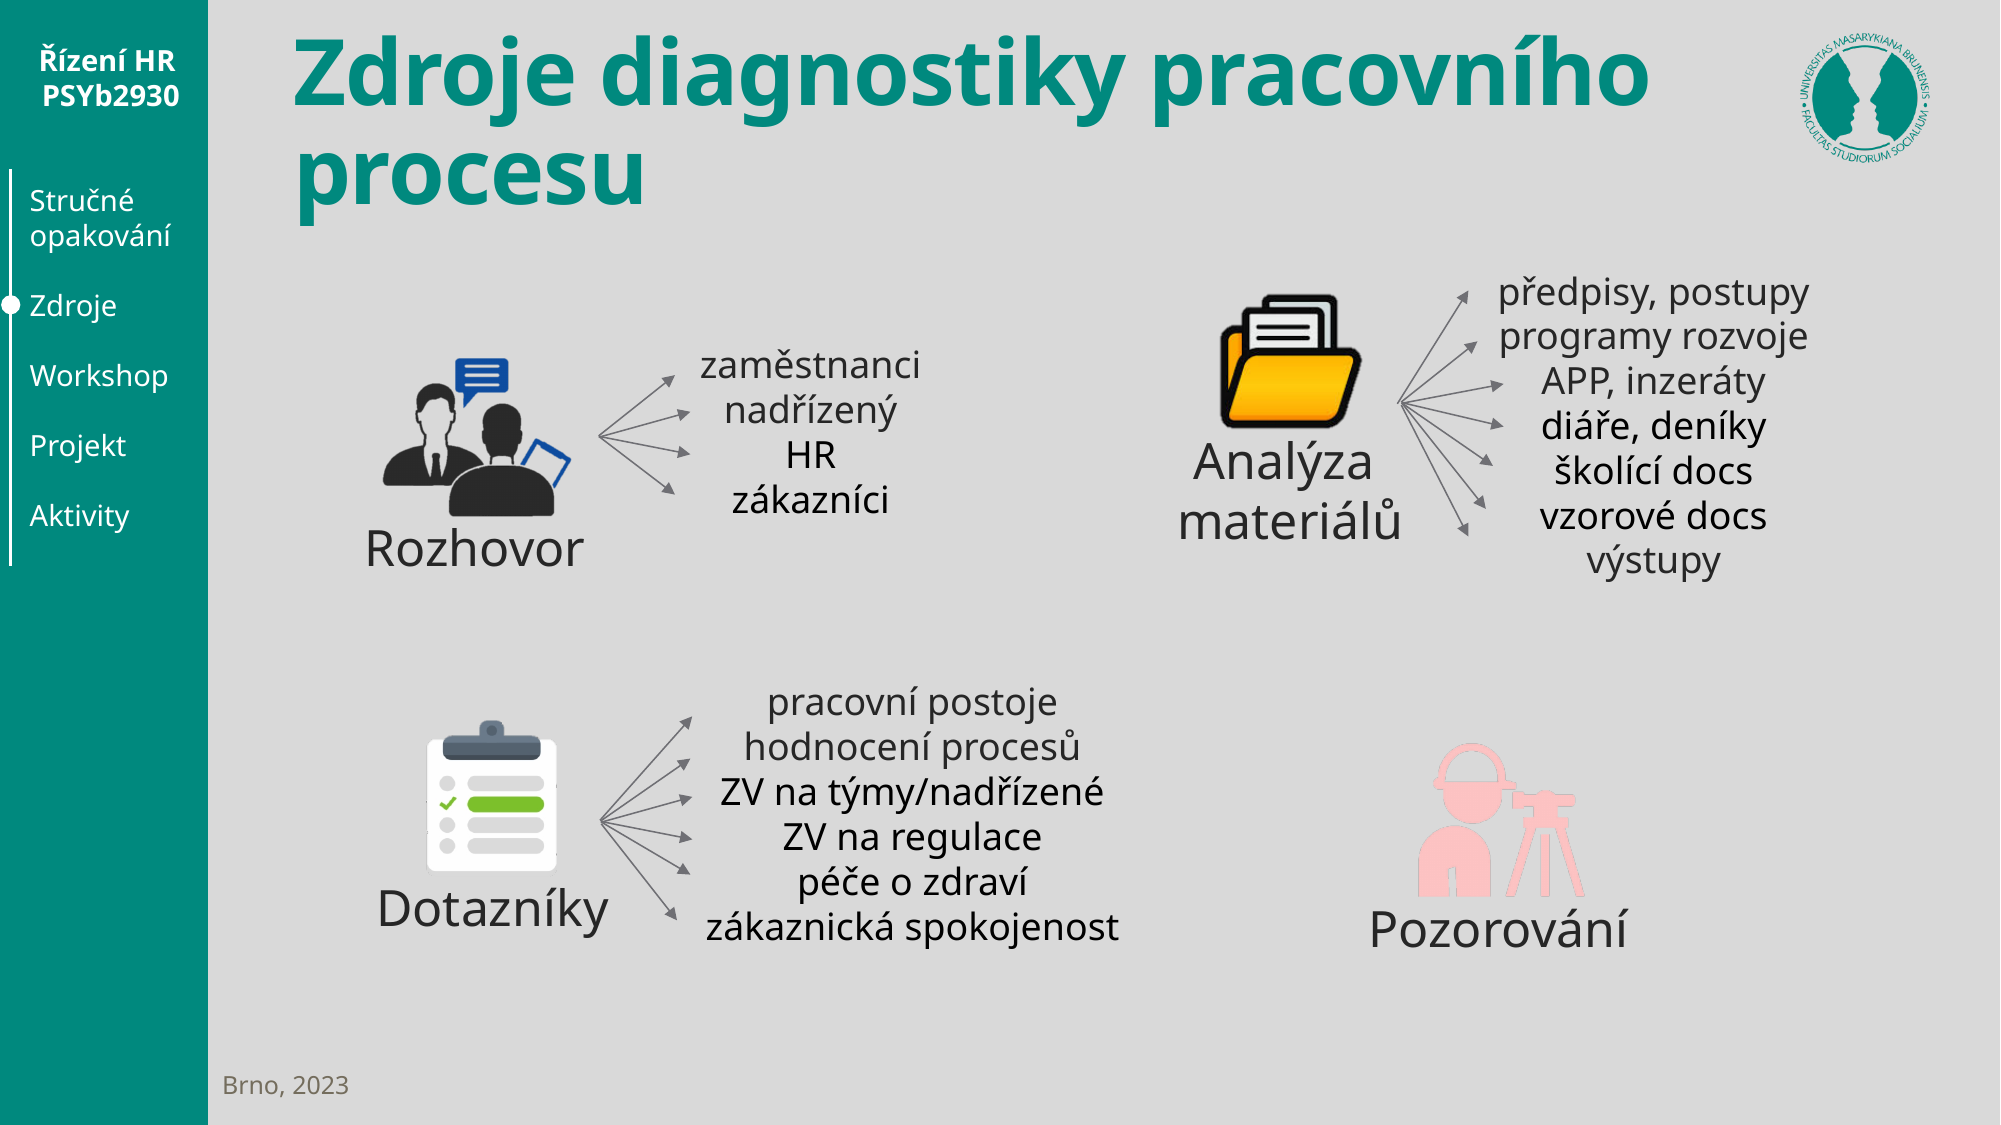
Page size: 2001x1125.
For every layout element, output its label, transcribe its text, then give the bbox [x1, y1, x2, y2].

picture [1380, 698, 1614, 933]
text_box pracovní postoje hodnocení procesů ZV na týmy/nadřízené ZV na regulace péče o zdraví zákaznická spokojenost [641, 670, 1184, 956]
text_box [680, 436, 691, 455]
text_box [598, 411, 691, 432]
text_box Řízení HR PSYb2930 Stručné opakování Zdroje Workshop Projekt Aktivity [0, 0, 208, 1125]
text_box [598, 374, 676, 407]
text_box zaměstnanci nadřízený HR zákazníci [667, 333, 1083, 529]
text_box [1490, 403, 1494, 467]
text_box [599, 437, 676, 495]
text_box Pozorování [1353, 890, 1644, 965]
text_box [1397, 290, 1469, 404]
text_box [1474, 383, 1504, 398]
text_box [1474, 402, 1487, 510]
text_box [289, 332, 661, 585]
picture [1796, 29, 1933, 166]
text_box [17, 297, 21, 312]
text_box Brno, 2023 [208, 1050, 1243, 1107]
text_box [356, 704, 628, 946]
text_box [600, 829, 678, 921]
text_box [1159, 248, 1422, 559]
text_box předpisy, postupy [1468, 260, 1840, 321]
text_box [1474, 341, 1478, 379]
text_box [599, 716, 693, 821]
text_box výstupy [1468, 484, 1840, 589]
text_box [1499, 402, 1504, 427]
text_box programy rozvoje APP, inzeráty diáře, deníky školící docs vzorové docs [1474, 304, 1926, 545]
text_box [1401, 412, 1469, 538]
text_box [684, 829, 691, 875]
title Zdroje diagnostiky pracovního procesu [278, 14, 1869, 233]
